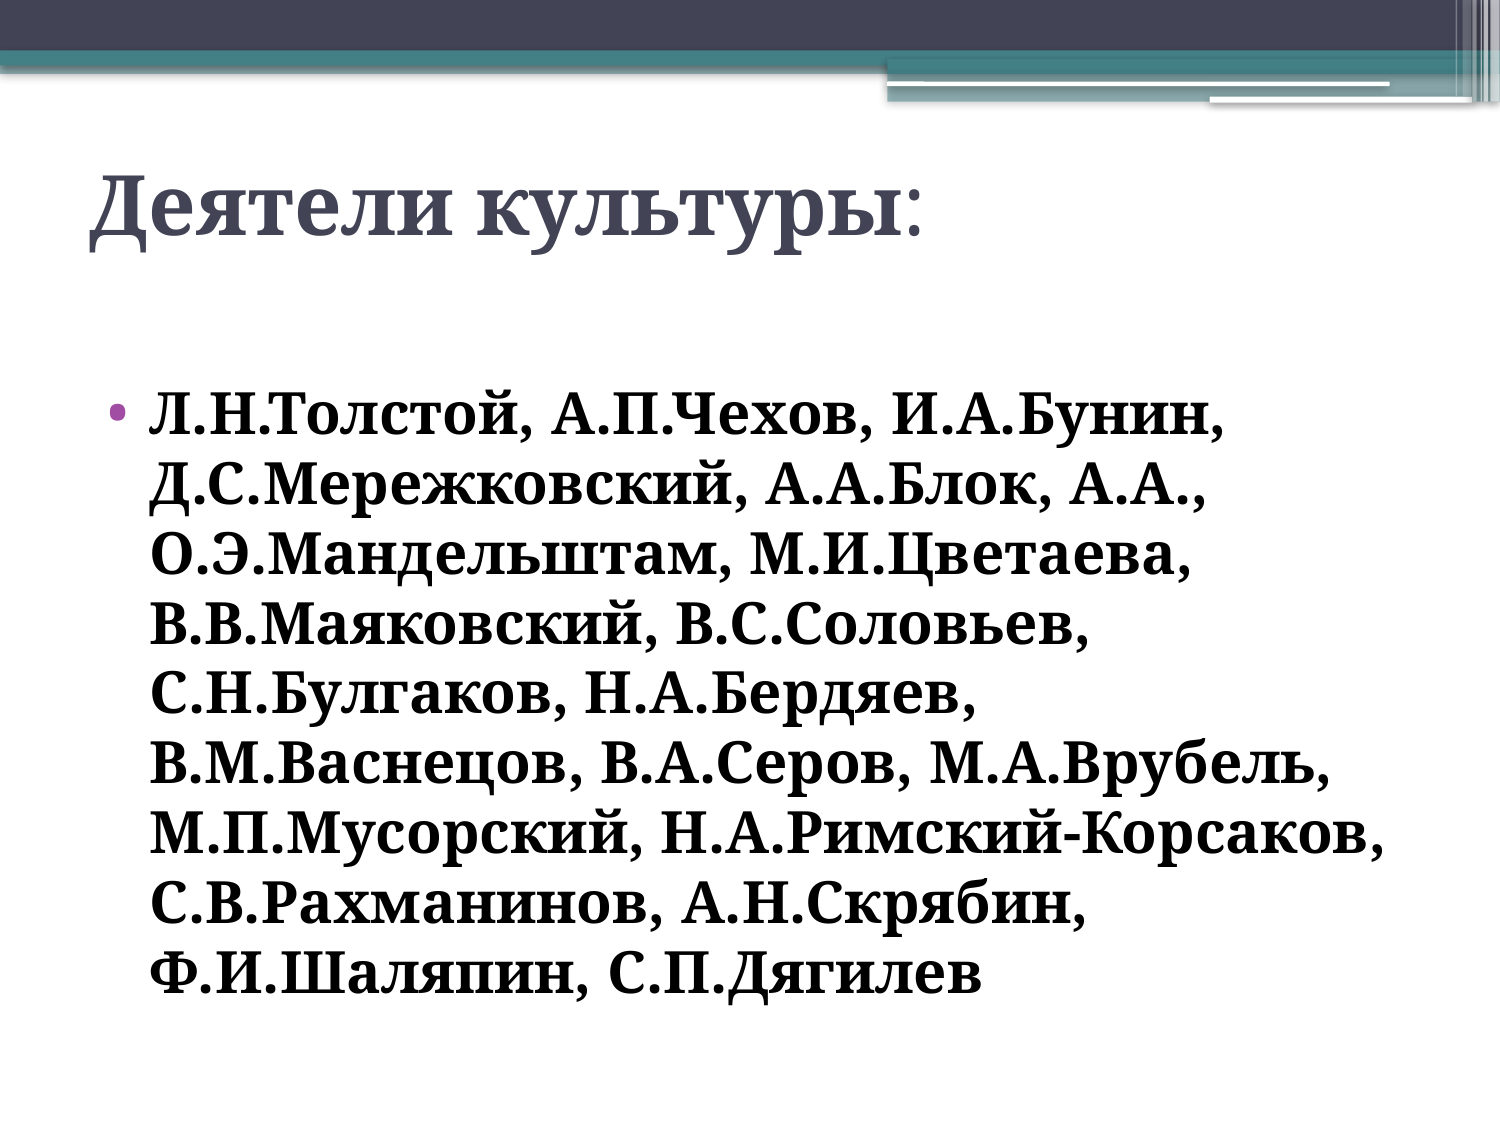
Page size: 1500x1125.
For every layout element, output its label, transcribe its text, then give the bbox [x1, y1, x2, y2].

list Л.Н.Толстой, А.П.Чехов, И.А.Бунин, Д.С.Мережковский, А.А.Блок, А.А., О.Э.Мандельштам, М.И.Цветаева, В.В.Маяковский, В.С.Соловьев, С.Н.Булгаков, Н.А.Бердяев, В.М.Васнецов, В.А.Серов, М.А.Врубель, М.П.Мусорский, Н.А.Римский-Корсаков, С.В.Рахманинов, А.Н.Скрябин, Ф.И.Шаляпин, С.П.Дягилев [75, 368, 1425, 1079]
title Деятели культуры: [75, 101, 1425, 303]
